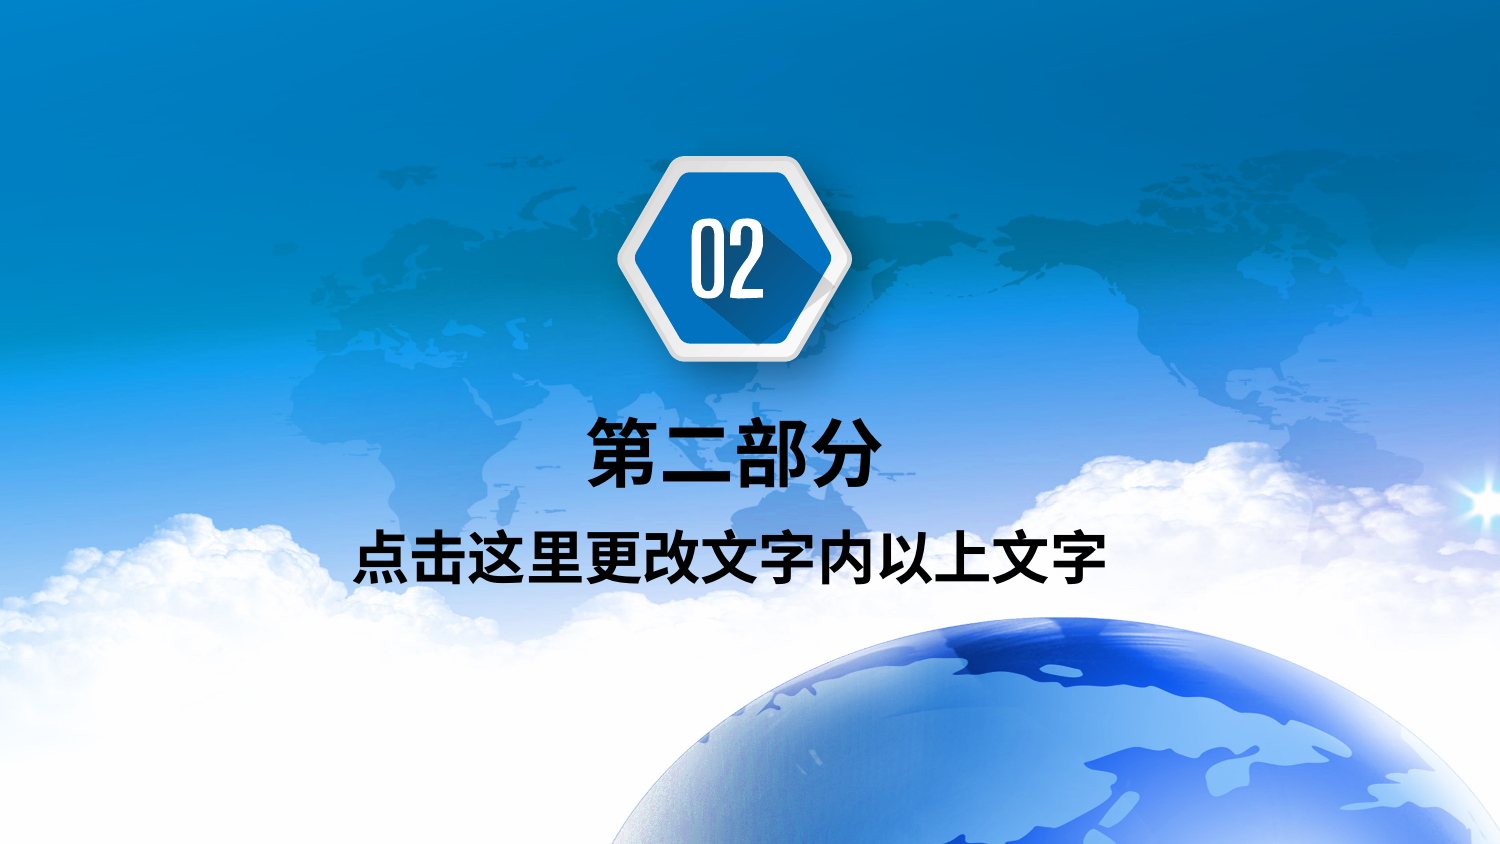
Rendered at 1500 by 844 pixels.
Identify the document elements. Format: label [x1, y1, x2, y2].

text_box [619, 158, 851, 360]
text_box [0, 0, 1500, 844]
